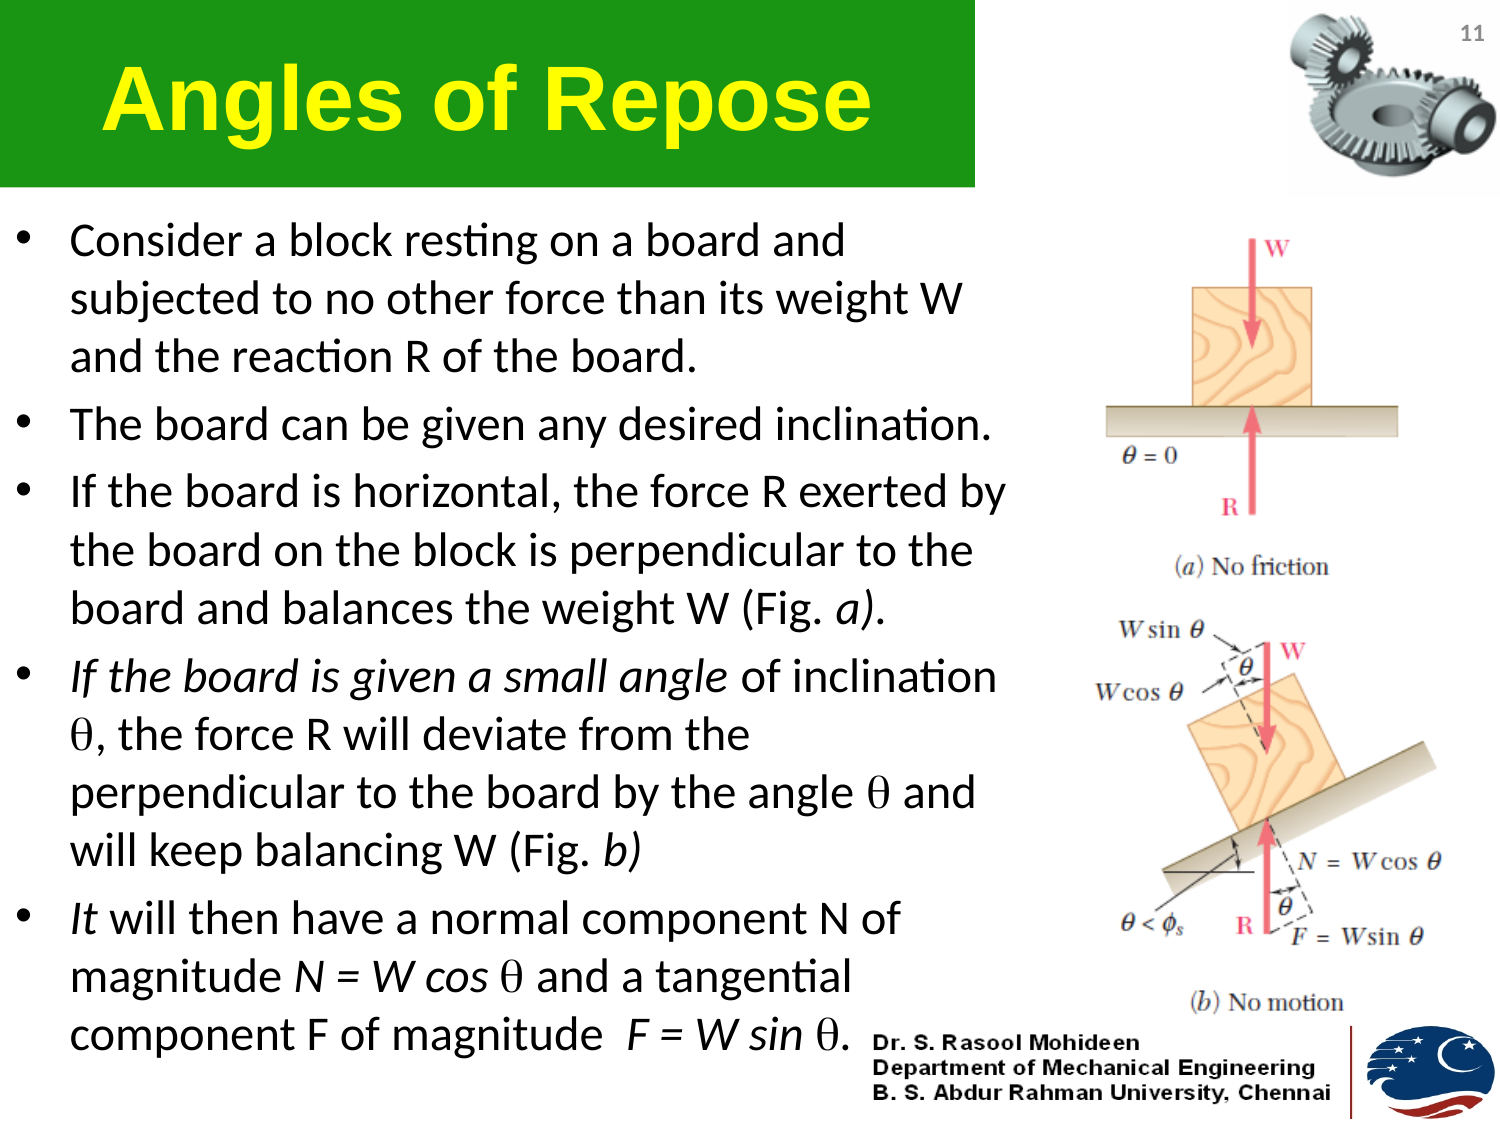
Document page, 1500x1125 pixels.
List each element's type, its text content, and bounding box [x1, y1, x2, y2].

title Angles of Repose [0, 0, 975, 188]
list Consider a block resting on a board and subjected to no other force than its weight W and the reaction R of the board. The board can be given any desired inclination. If the board is horizontal, the force R exerted by the board on the block is perpendicular to the board and balances the weight W (Fig. a). If the board is given a small angle of inclination , the force R will deviate from the perpendicular to the board by the angle  and will keep balancing W (Fig. b) It will then have a normal component N of magnitude N = W cos  and a tangential component F of magnitude F = W sin . [0, 200, 1050, 1075]
picture [862, 1024, 1500, 1125]
picture [1287, 0, 1500, 198]
picture [1099, 212, 1401, 584]
slide_number 11 [1362, 0, 1500, 63]
picture [1062, 599, 1446, 1023]
